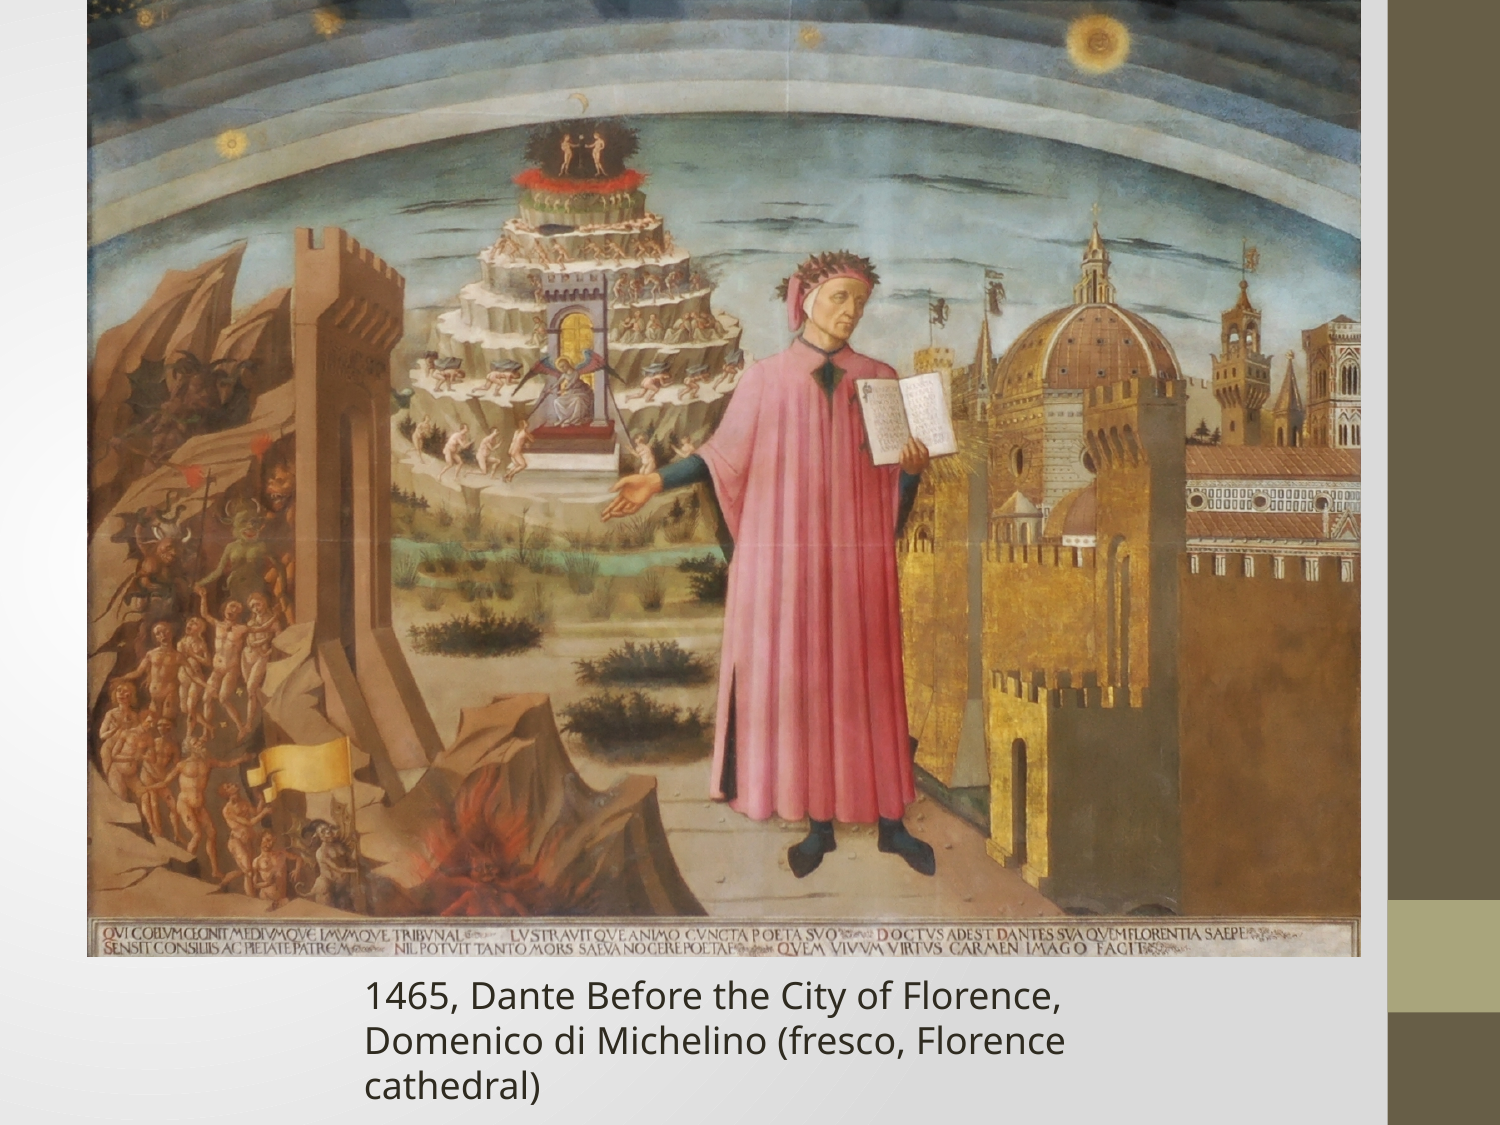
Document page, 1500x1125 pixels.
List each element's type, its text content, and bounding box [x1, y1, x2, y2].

picture [86, 0, 1362, 957]
text_box 1465, Dante Before the City of Florence, Domenico di Michelino (fresco, Florence cathedral) [349, 965, 1100, 1115]
